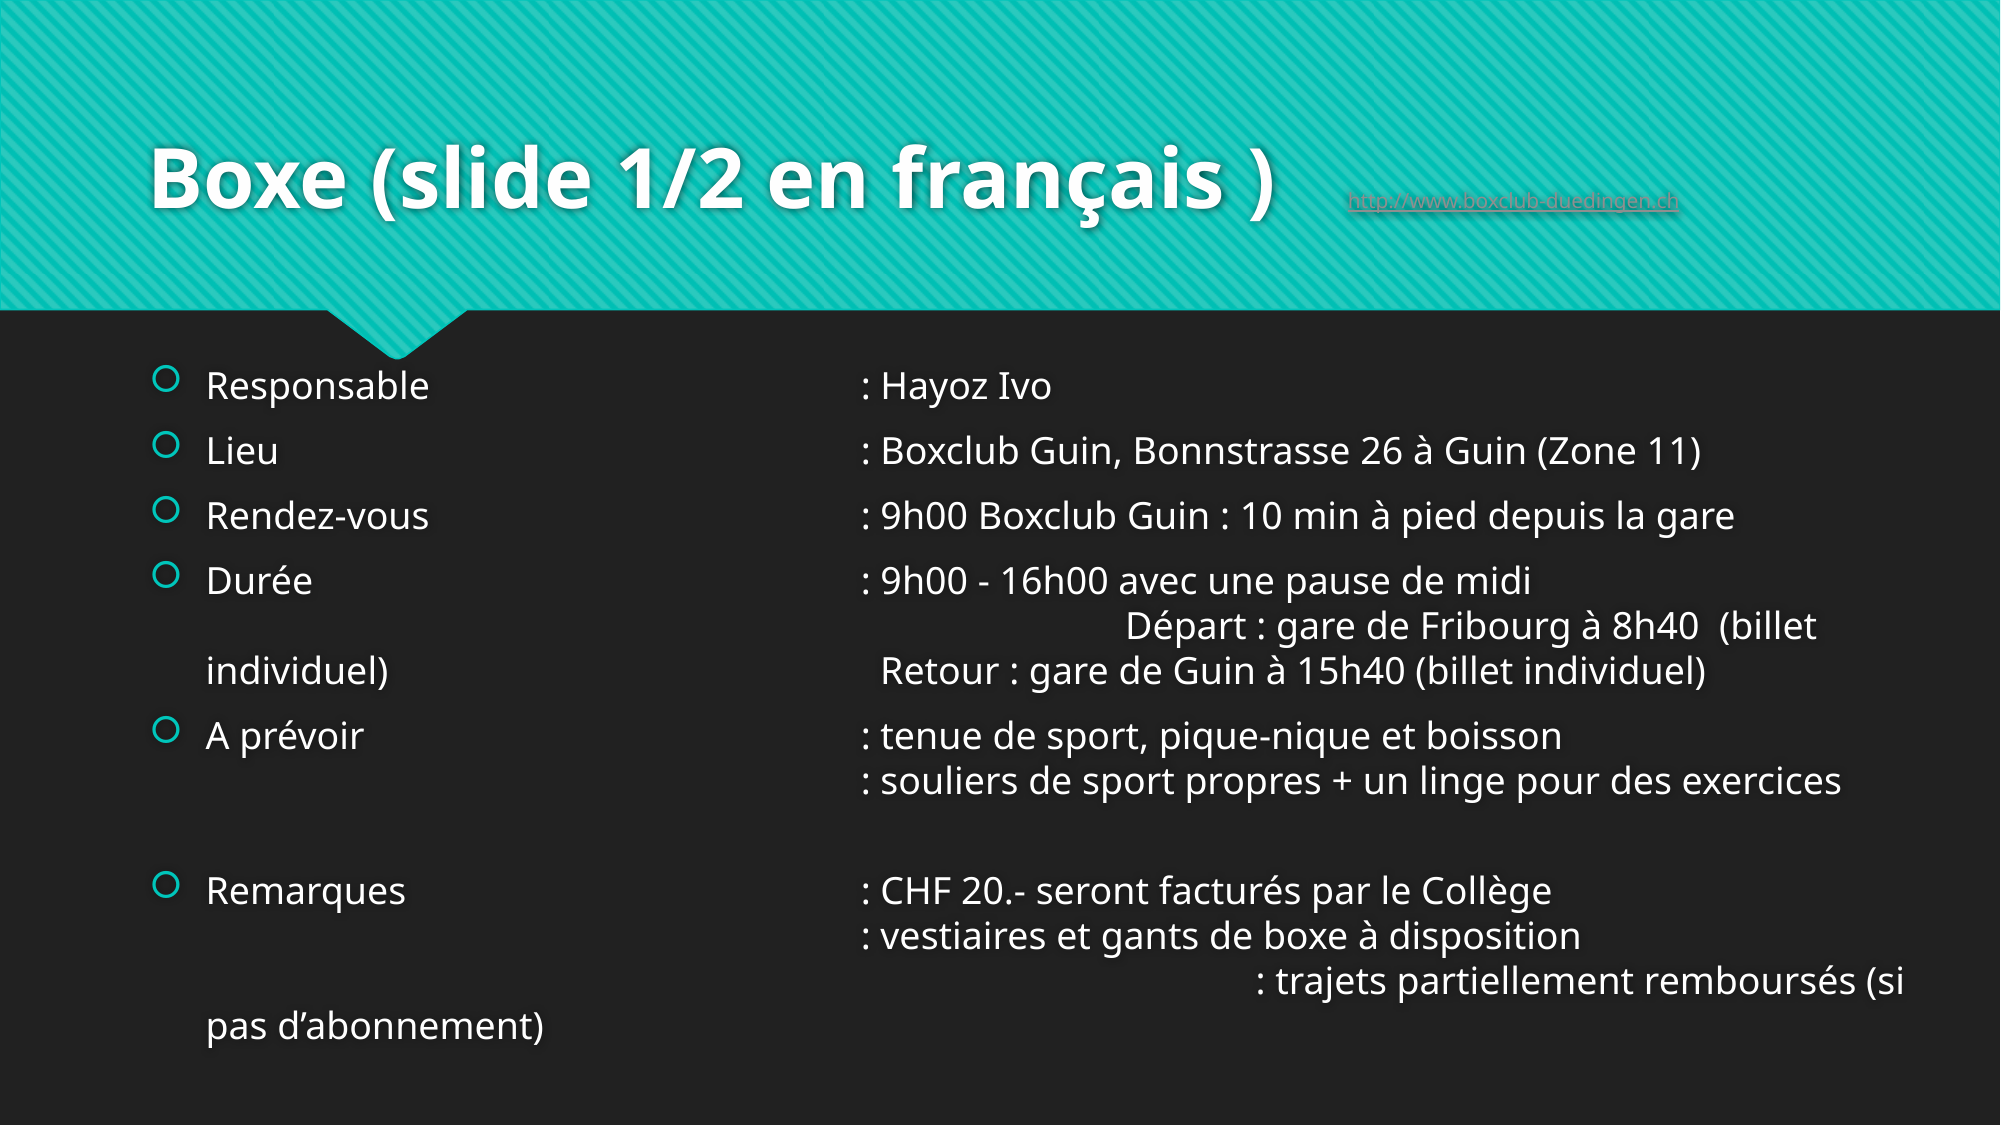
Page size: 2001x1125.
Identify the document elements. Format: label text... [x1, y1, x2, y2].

title Boxe (slide 1/2 en français ) http://www.boxclub-duedingen.ch [132, 73, 1868, 233]
list Responsable : Hayoz Ivo Lieu : Boxclub Guin, Bonnstrasse 26 à Guin (Zone 11) Rendez-vous : 9h00 Boxclub Guin : 10 min à pied depuis la gare Durée : 9h00 - 16h00 avec une pause de midi Départ : gare de Fribourg à 8h40 (billet individuel) Retour : gare de Guin à 15h40 (billet individuel) A prévoir : tenue de sport, pique-nique et boisson : souliers de sport propres + un linge pour des exercices Remarques : CHF 20.- seront facturés par le Collège : vestiaires et gants de boxe à disposition : trajets partiellement remboursés (si pas d’abonnement) [134, 352, 1953, 1056]
